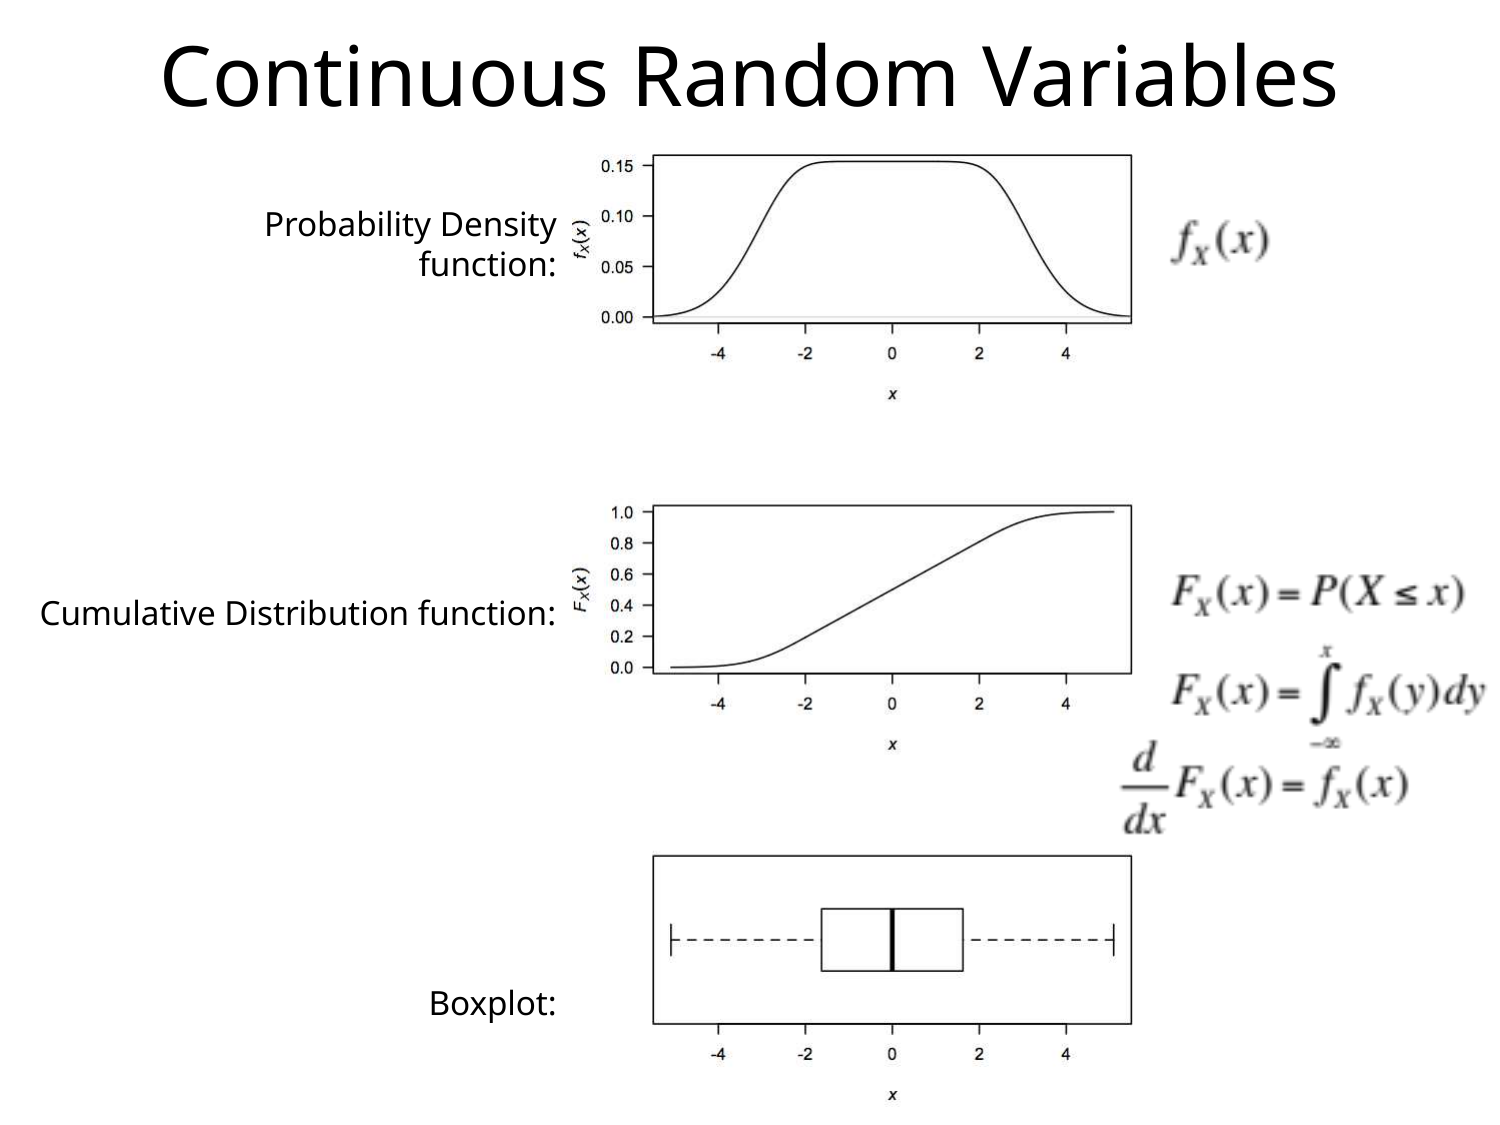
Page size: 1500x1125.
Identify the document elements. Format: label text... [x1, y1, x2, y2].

picture [571, 74, 1173, 1125]
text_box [1166, 561, 1491, 755]
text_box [1114, 726, 1412, 838]
title Continuous Random Variables [0, 12, 1500, 134]
subtitle Probability Density function: Cumulative Distribution function: Boxplot: [0, 195, 566, 1071]
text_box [1166, 211, 1274, 270]
